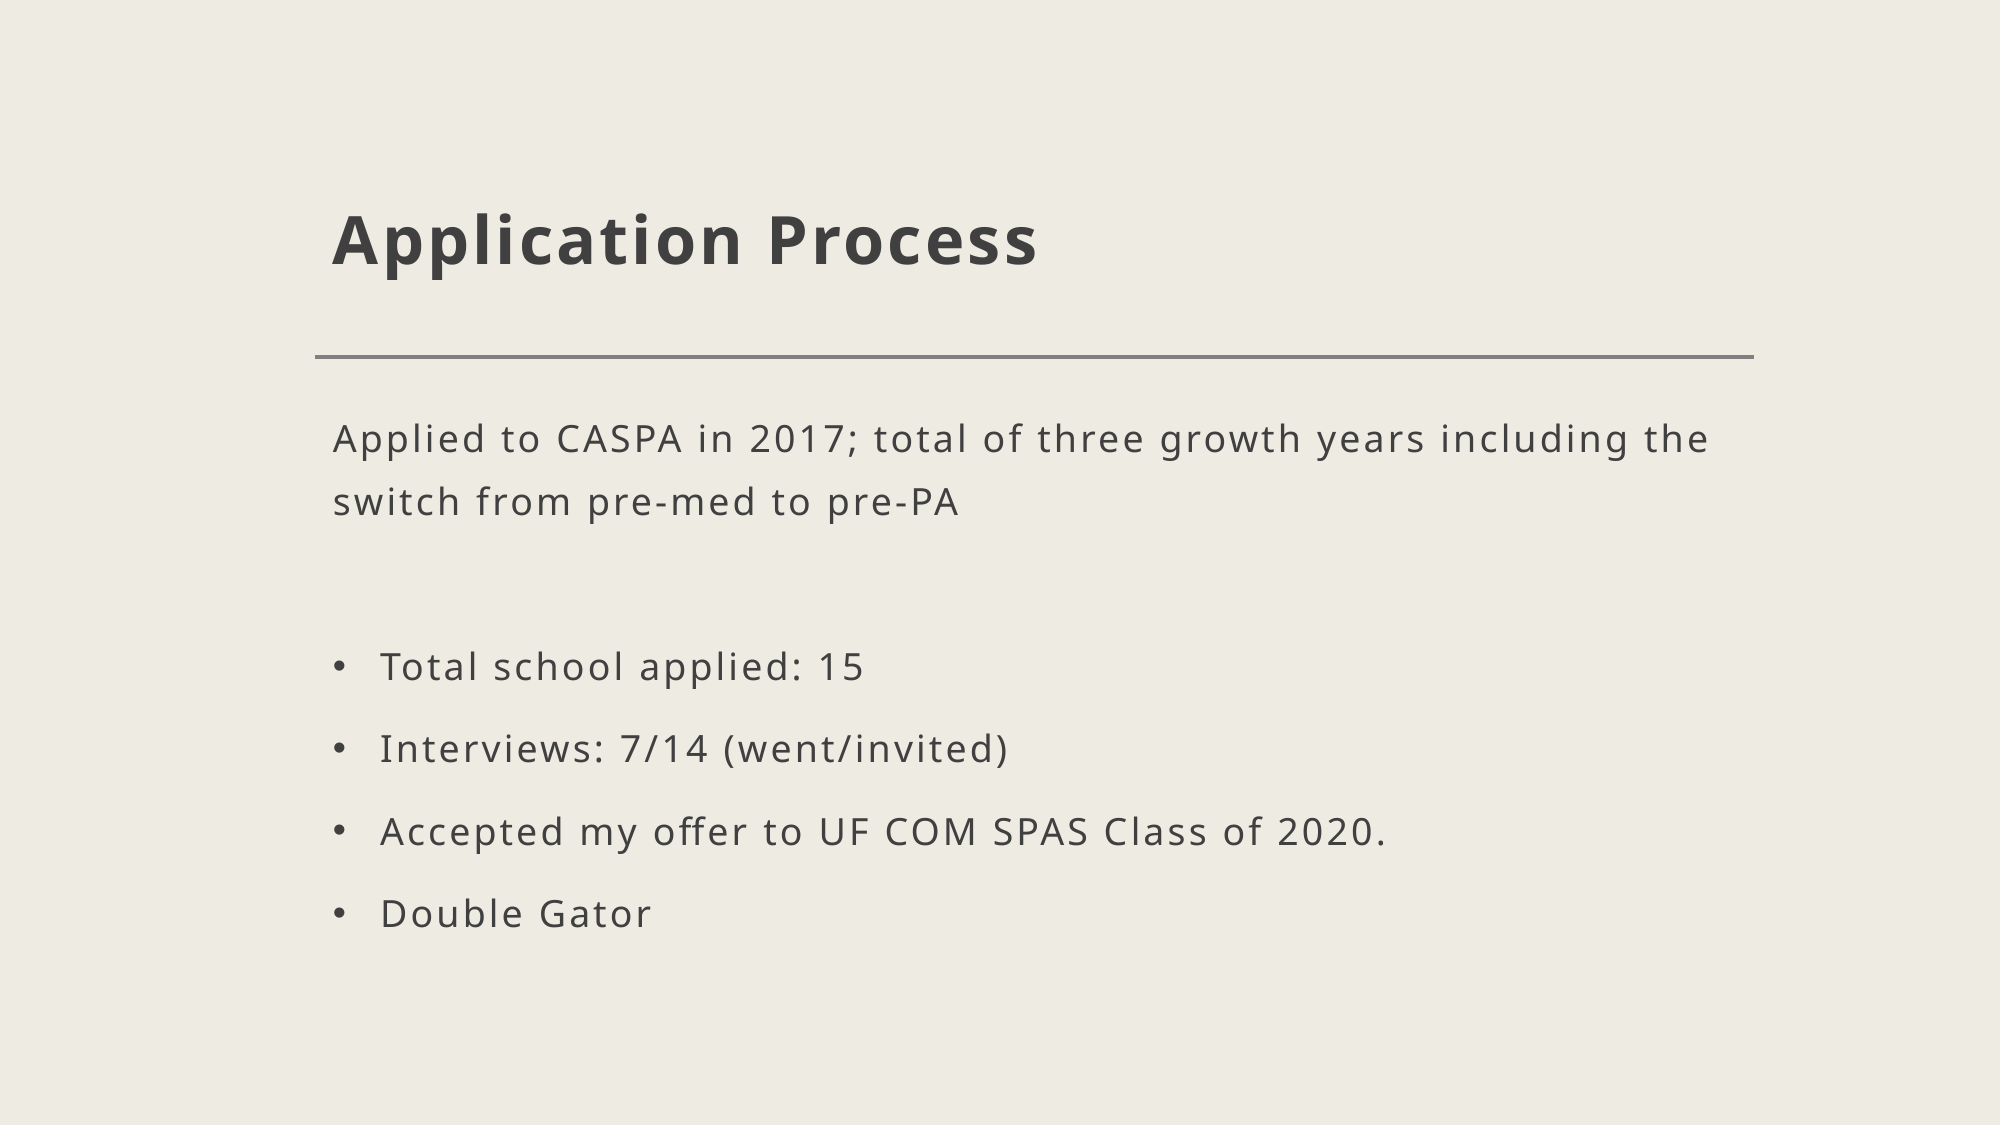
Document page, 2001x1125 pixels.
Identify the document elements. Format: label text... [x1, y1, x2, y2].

list Applied to CASPA in 2017; total of three growth years including the switch from pre-med to pre-PA Total school applied: 15 Interviews: 7/14 (went/invited) Accepted my offer to UF COM SPAS Class of 2020. Double Gator [315, 379, 1754, 979]
title Application Process [315, 72, 1754, 294]
